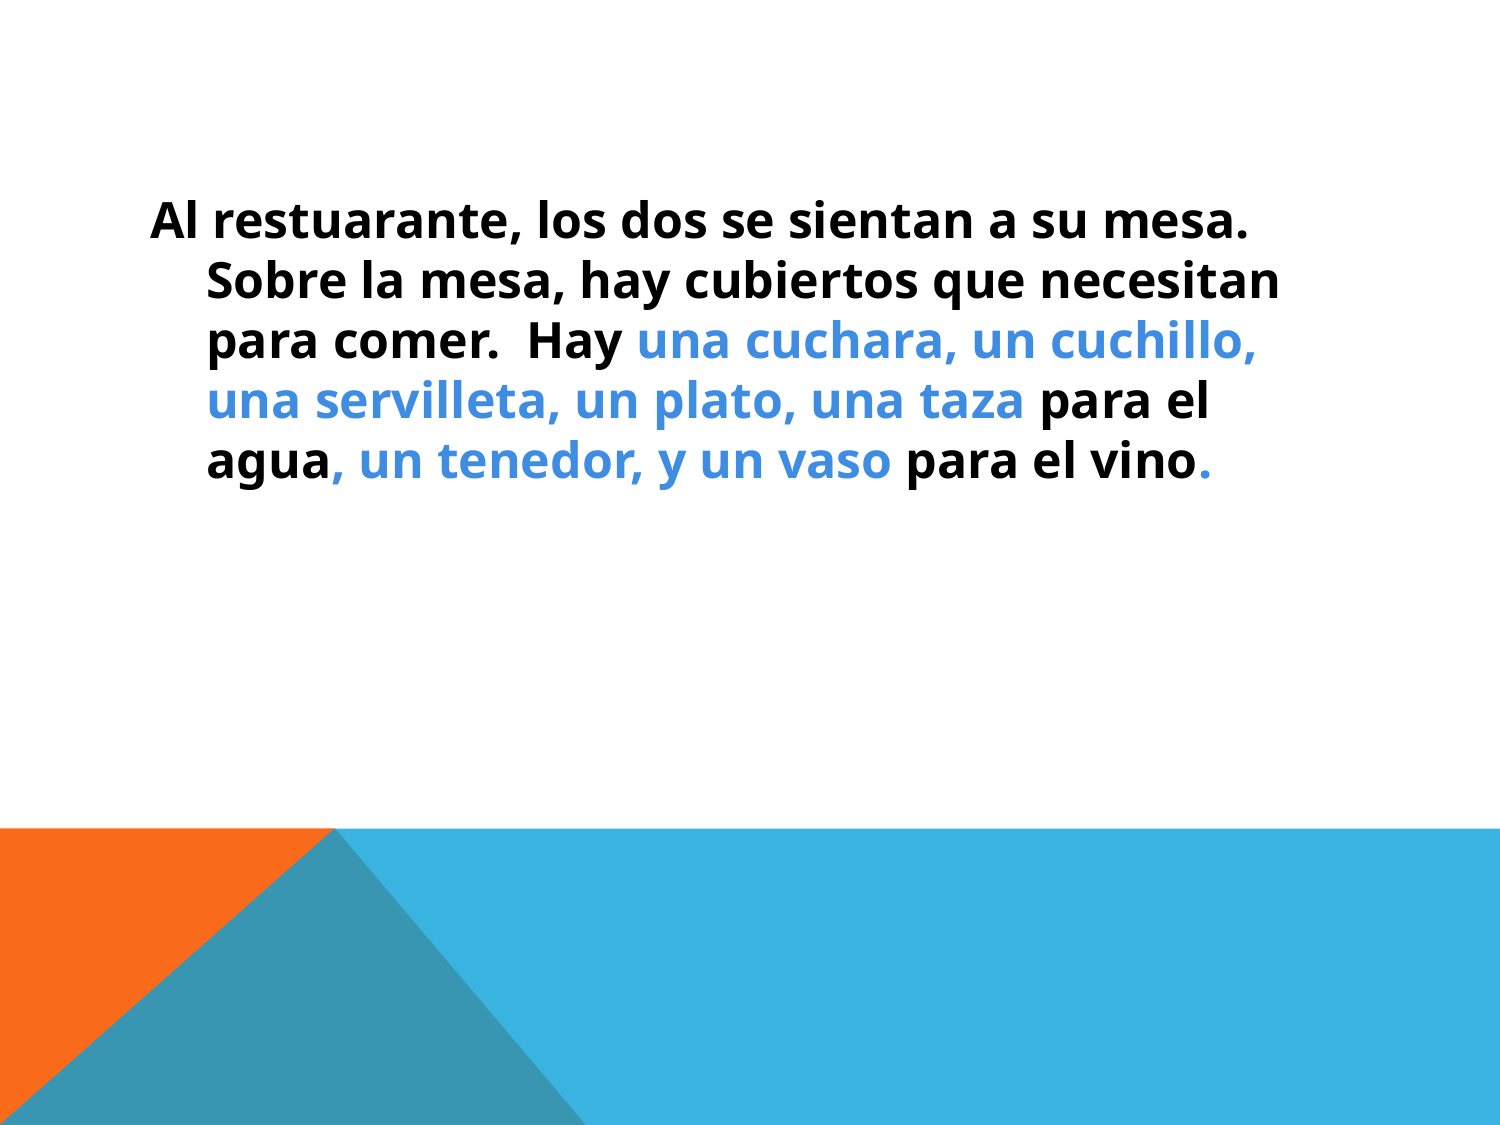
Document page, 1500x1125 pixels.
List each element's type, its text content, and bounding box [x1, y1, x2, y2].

list Al restuarante, los dos se sientan a su mesa. Sobre la mesa, hay cubiertos que necesitan para comer. Hay una cuchara, un cuchillo, una servilleta, un plato, una taza para el agua, un tenedor, y un vaso para el vino. [135, 180, 1369, 768]
